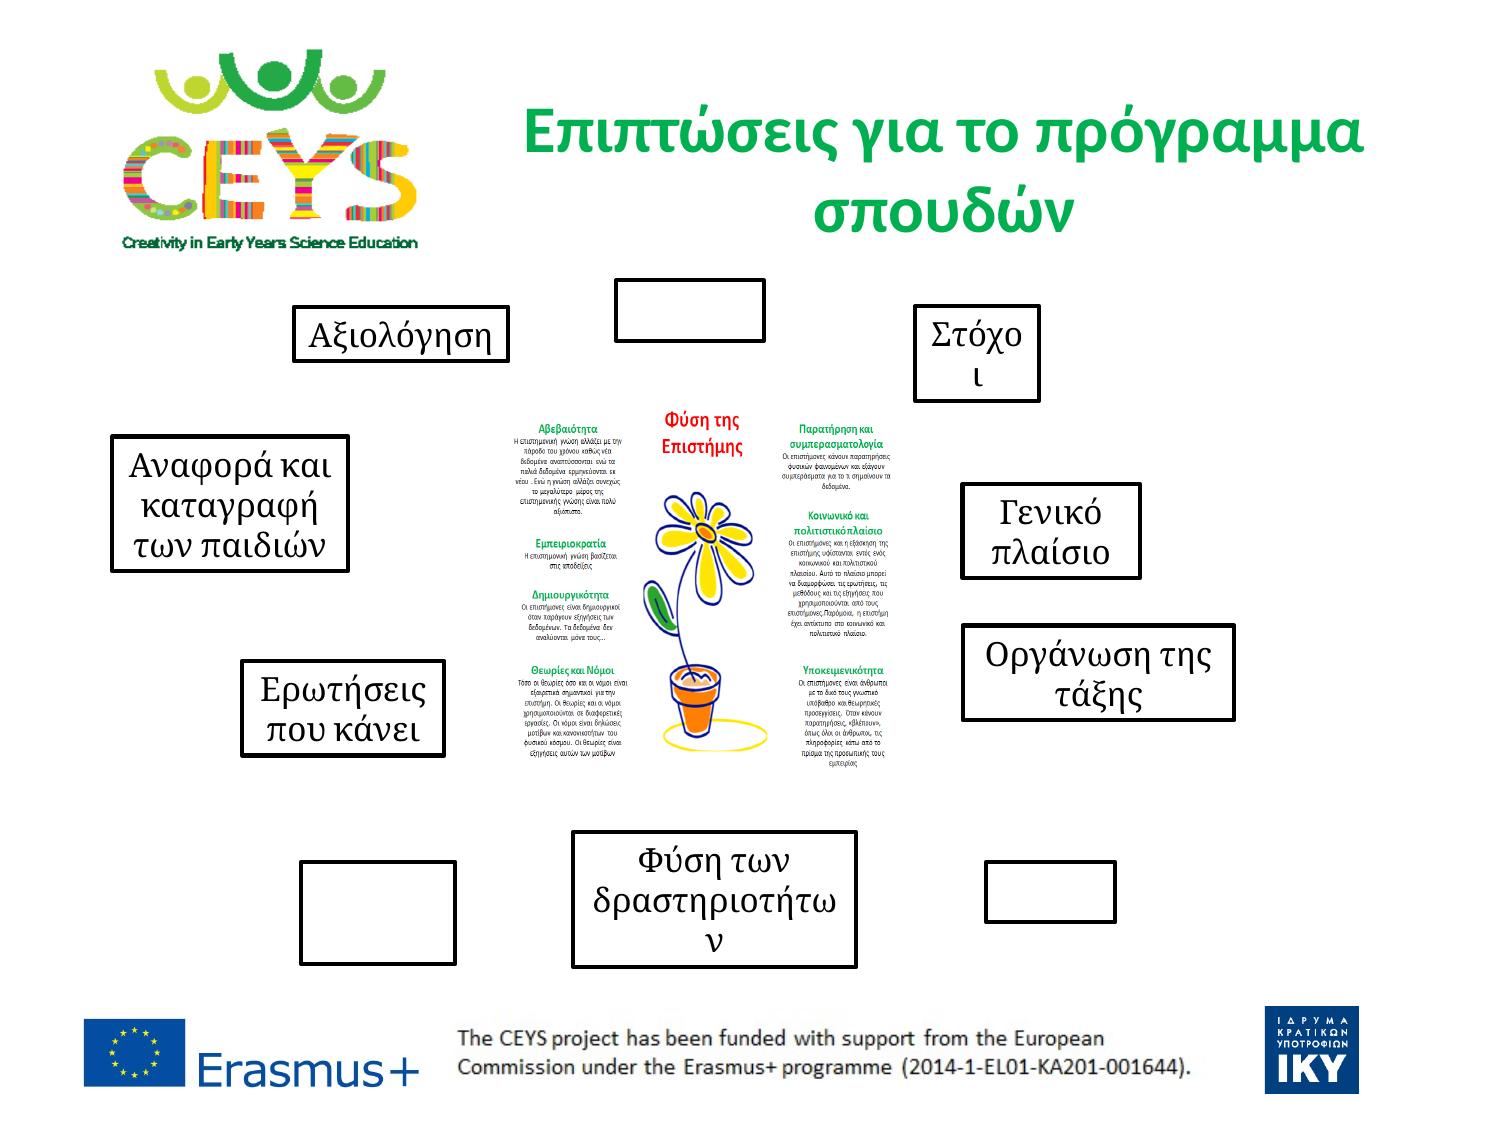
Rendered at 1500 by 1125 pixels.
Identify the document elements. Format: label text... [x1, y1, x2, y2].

text_box Στόχοι [913, 304, 1041, 403]
picture [1264, 1005, 1359, 1094]
text_box Επιπτώσεις για το πρόγραμμα σπουδών [442, 78, 1447, 253]
picture [487, 400, 904, 770]
text_box [614, 278, 766, 343]
text_box Ερωτήσεις που κάνει [240, 659, 446, 758]
picture [64, 999, 438, 1106]
text_box [299, 860, 457, 966]
text_box Οργάνωση της τάξης [961, 623, 1236, 722]
text_box [984, 860, 1117, 924]
text_box Γενικό πλαίσιο [960, 482, 1142, 580]
picture [444, 1008, 1205, 1097]
text_box Φύση των δραστηριοτήτων [571, 830, 858, 969]
text_box Αναφορά και καταγραφή των παιδιών [110, 434, 350, 573]
text_box Αξιολόγηση [292, 305, 510, 363]
